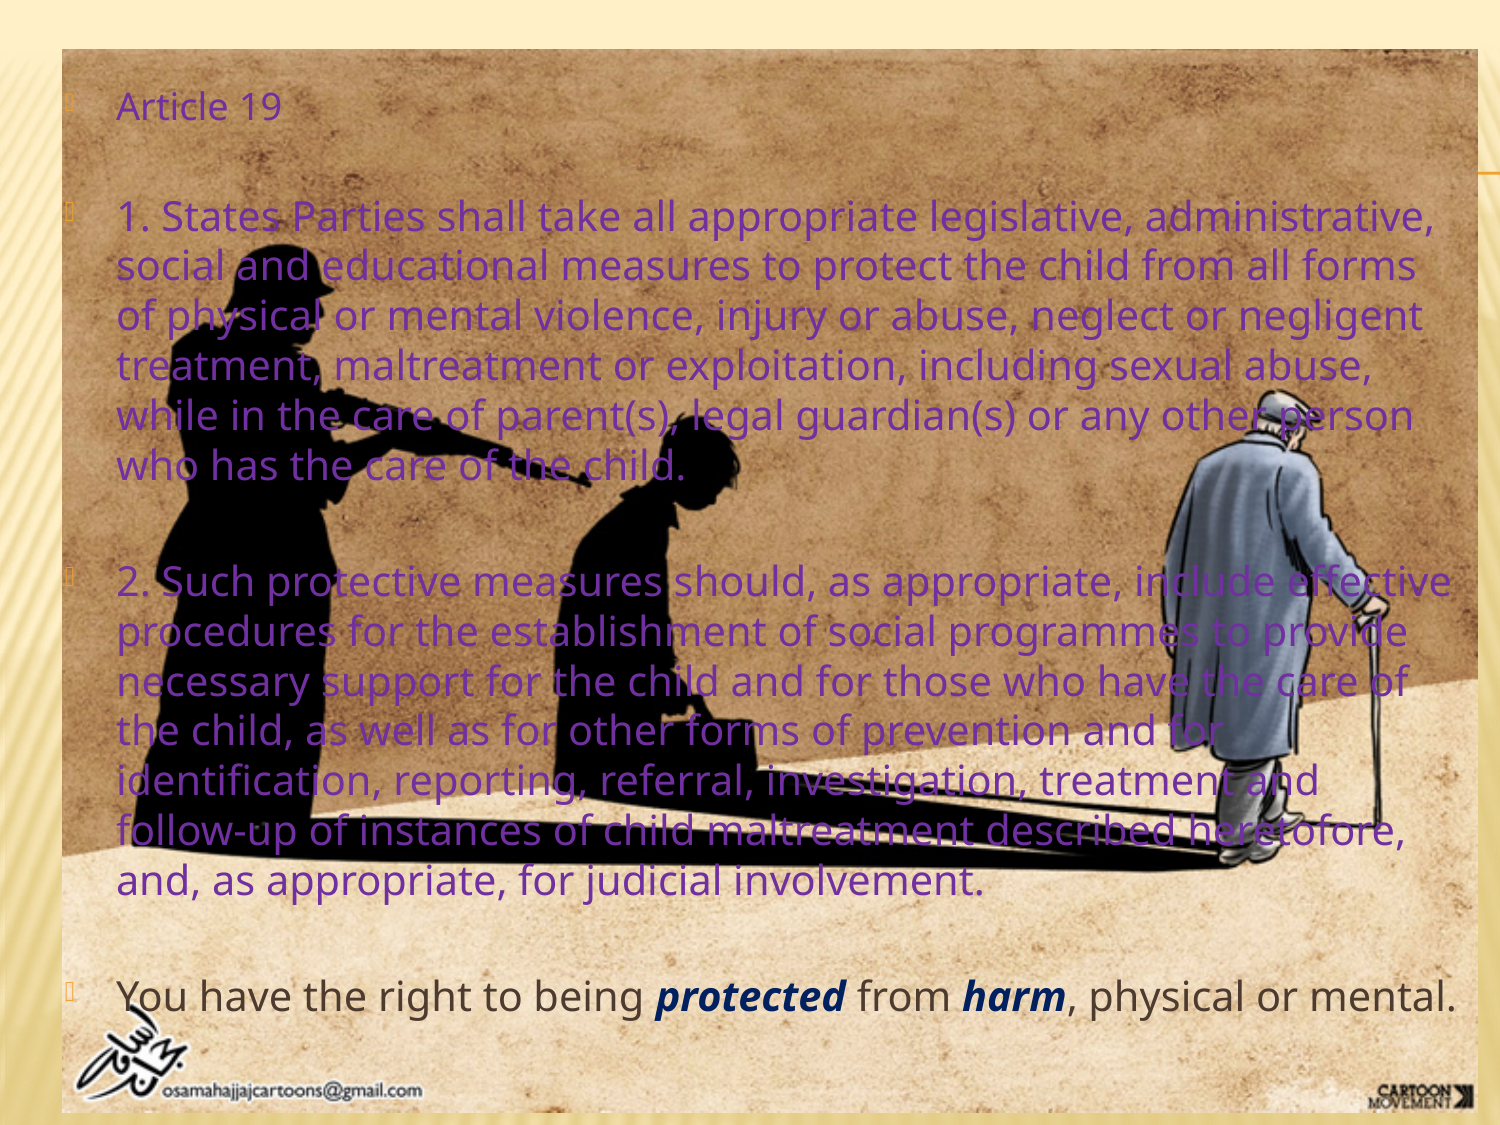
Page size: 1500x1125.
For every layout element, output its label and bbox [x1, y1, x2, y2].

picture [62, 49, 1479, 1113]
